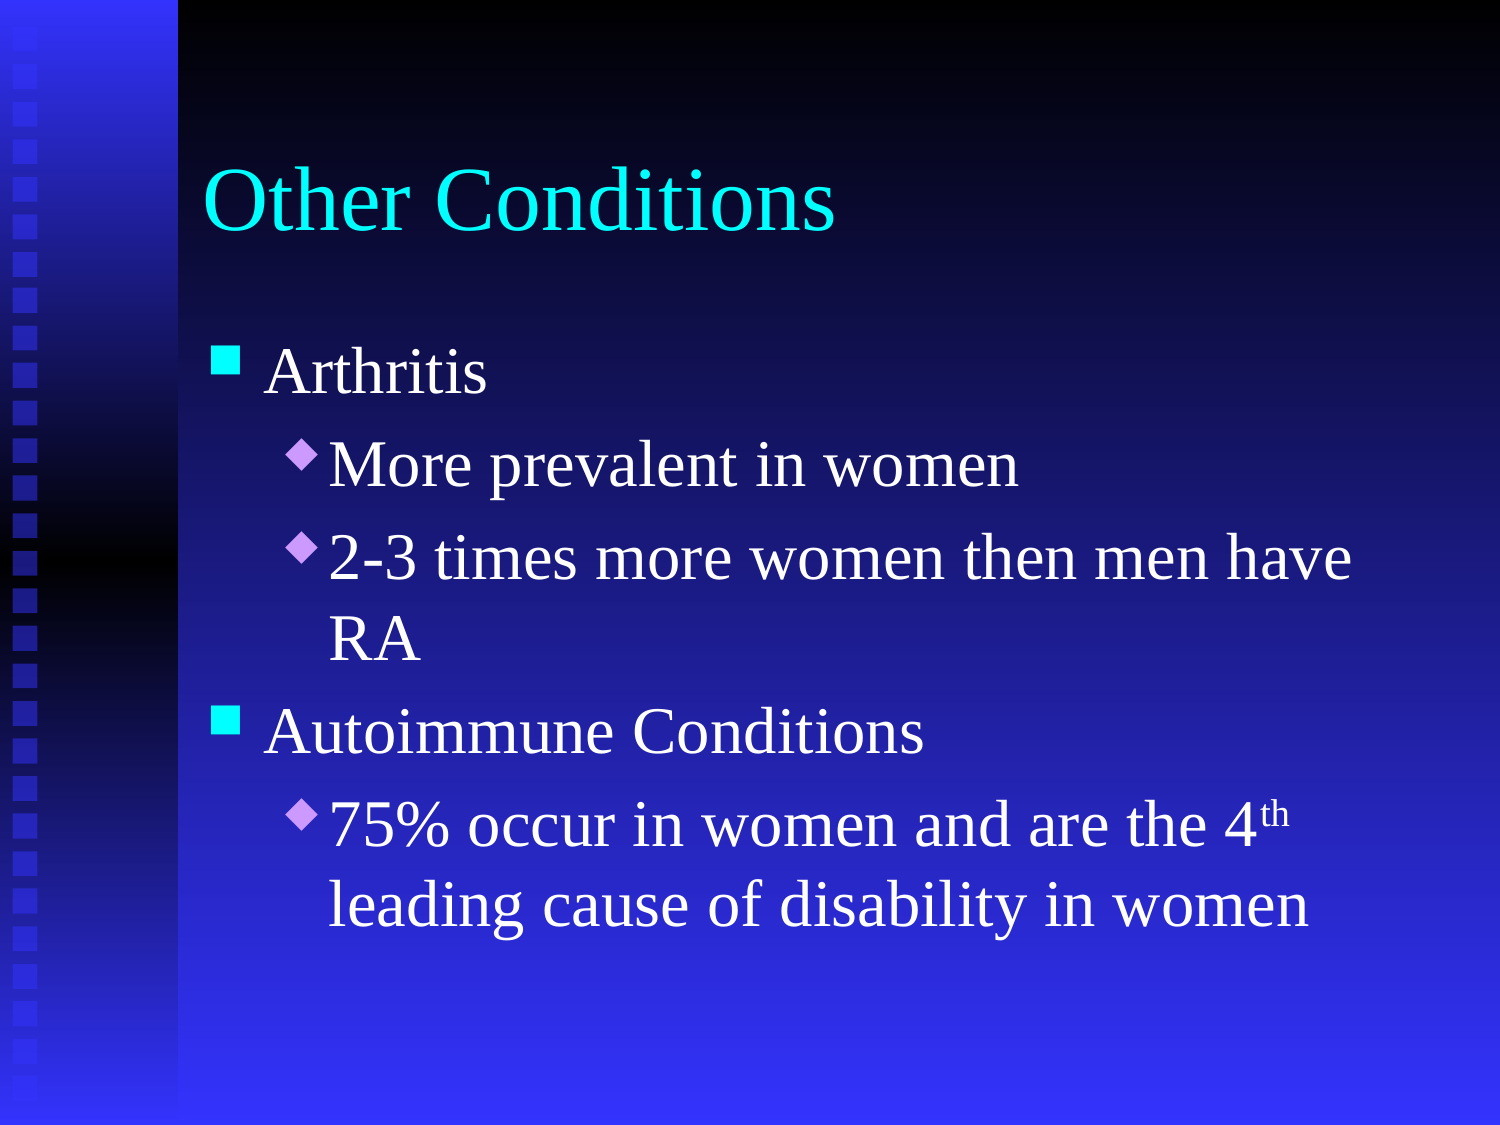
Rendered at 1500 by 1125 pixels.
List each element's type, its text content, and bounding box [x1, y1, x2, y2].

list Arthritis More prevalent in women 2-3 times more women then men have RA Autoimmune Conditions 75% occur in women and are the 4th leading cause of disability in women [191, 318, 1468, 995]
title Other Conditions [187, 99, 1463, 288]
